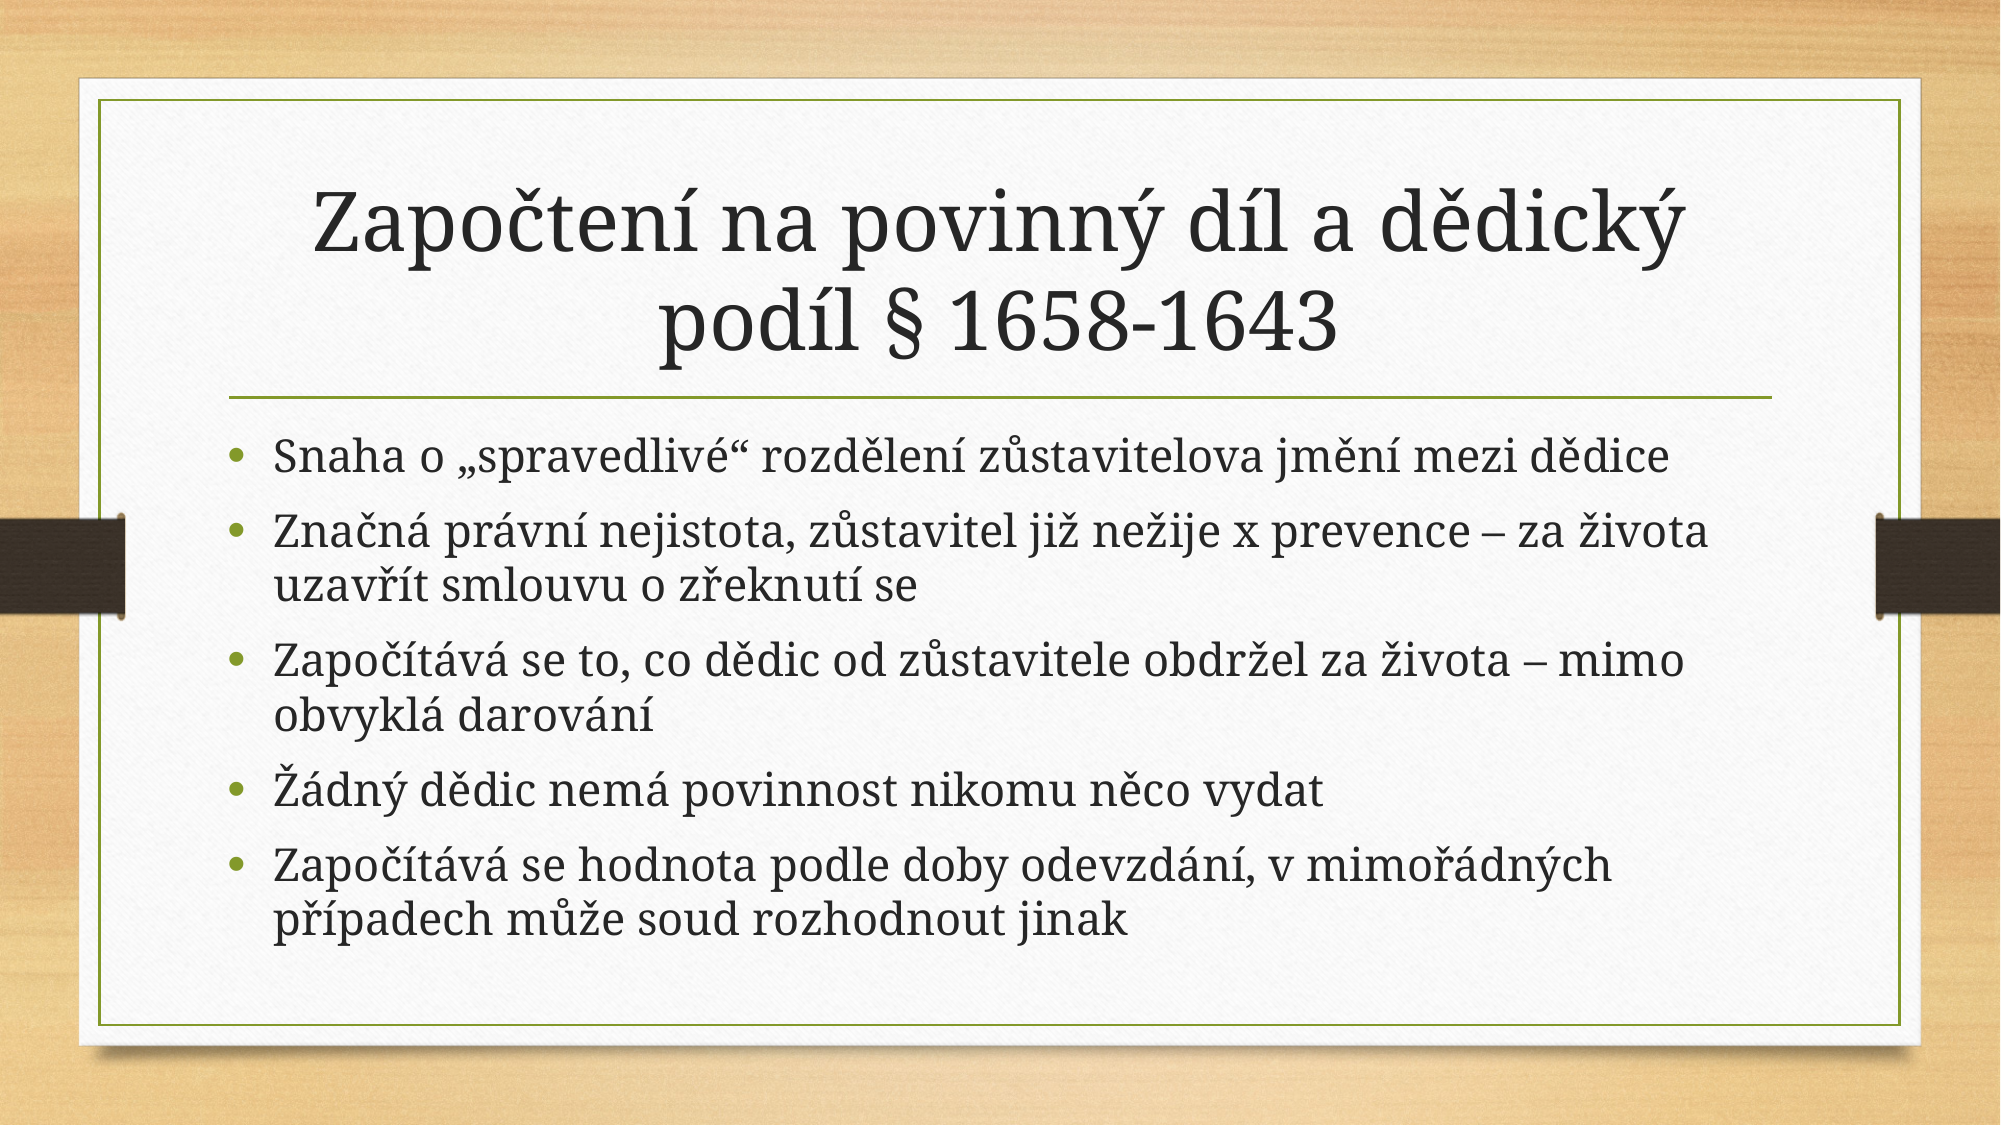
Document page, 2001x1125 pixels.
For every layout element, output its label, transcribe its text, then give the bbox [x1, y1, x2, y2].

title Započtení na povinný díl a dědický podíl § 1658-1643 [212, 161, 1788, 375]
list Snaha o „spravedlivé“ rozdělení zůstavitelova jmění mezi dědice Značná právní nejistota, zůstavitel již nežije x prevence – za života uzavřít smlouvu o zřeknutí se Započítává se to, co dědic od zůstavitele obdržel za života – mimo obvyklá darování Žádný dědic nemá povinnost nikomu něco vydat Započítává se hodnota podle doby odevzdání, v mimořádných případech může soud rozhodnout jinak [212, 419, 1788, 964]
picture [0, 0, 2001, 1125]
